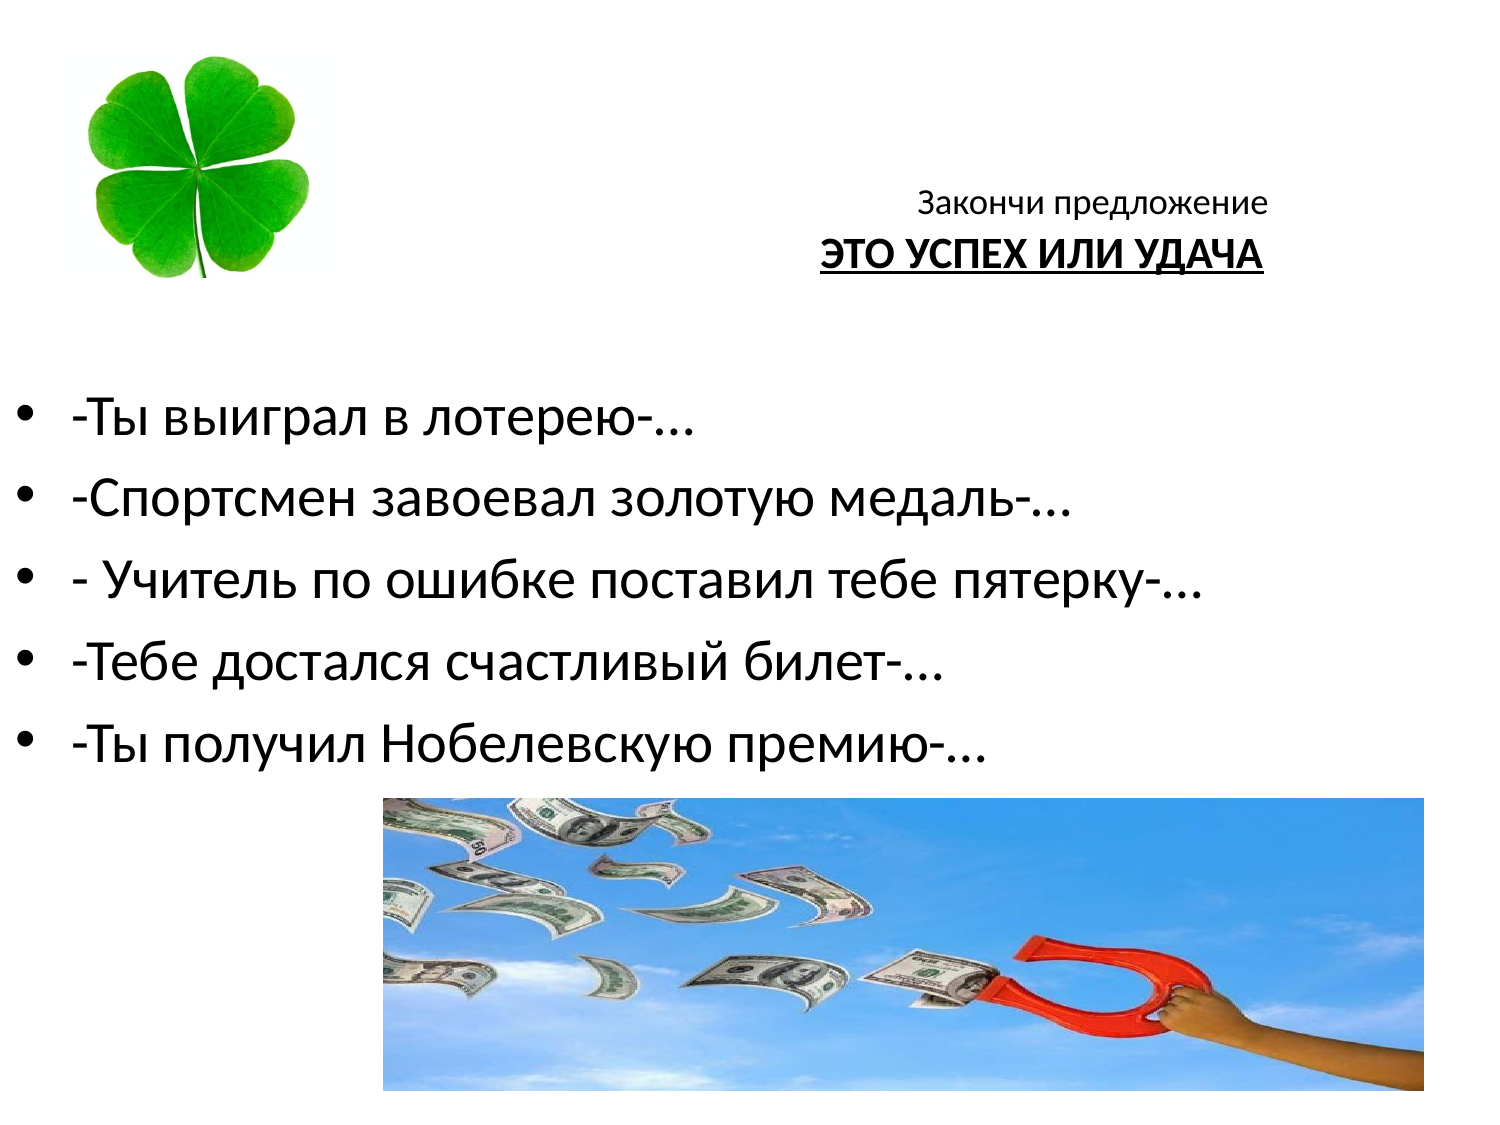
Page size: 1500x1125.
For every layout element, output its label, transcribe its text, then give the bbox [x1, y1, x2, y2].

title Закончи предложение ЭТО УСПЕХ ИЛИ УДАЧА [352, 160, 1500, 286]
picture [52, 55, 349, 278]
picture [383, 798, 1424, 1091]
list -Ты выиграл в лотерею-… -Спортсмен завоевал золотую медаль-… - Учитель по ошибке поставил тебе пятерку-… -Тебе достался счастливый билет-… -Ты получил Нобелевскую премию-… [0, 184, 1365, 935]
